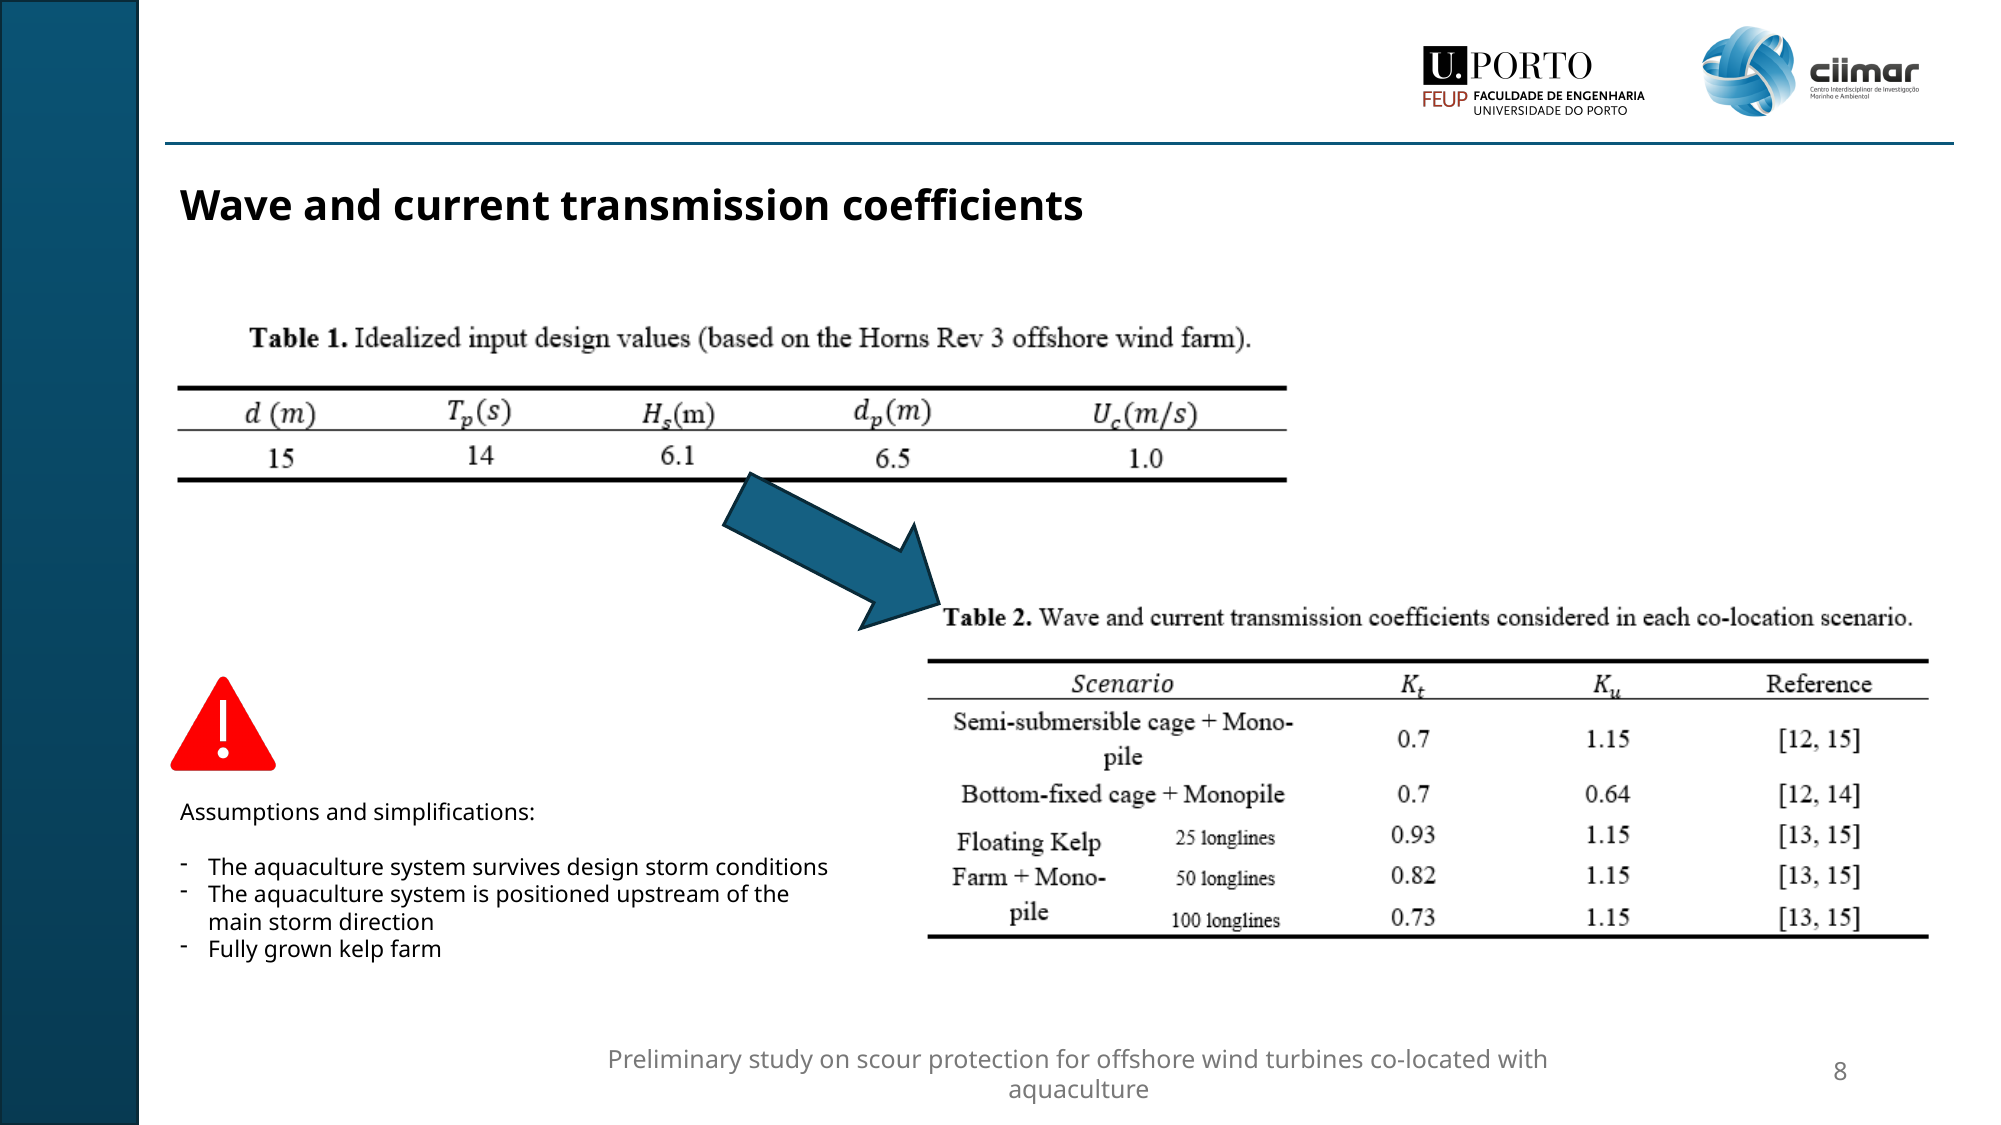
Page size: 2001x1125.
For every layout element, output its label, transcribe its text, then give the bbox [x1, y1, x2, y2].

picture [1702, 25, 1984, 135]
picture [911, 590, 1955, 955]
picture [1417, 39, 1650, 121]
text_box [0, 0, 139, 1125]
picture [164, 665, 281, 782]
text_box Wave and current transmission coefficients [165, 171, 2000, 237]
picture [164, 311, 1301, 503]
text_box Assumptions and simplifications: The aquaculture system survives design storm conditions The aquaculture system is positioned upstream of the main storm direction Fully grown kelp farm [165, 789, 848, 997]
footer Preliminary study on scour protection for offshore wind turbines co-located with aquaculture [565, 1043, 1593, 1104]
text_box [721, 503, 937, 632]
slide_number 8 [1412, 1042, 1863, 1103]
